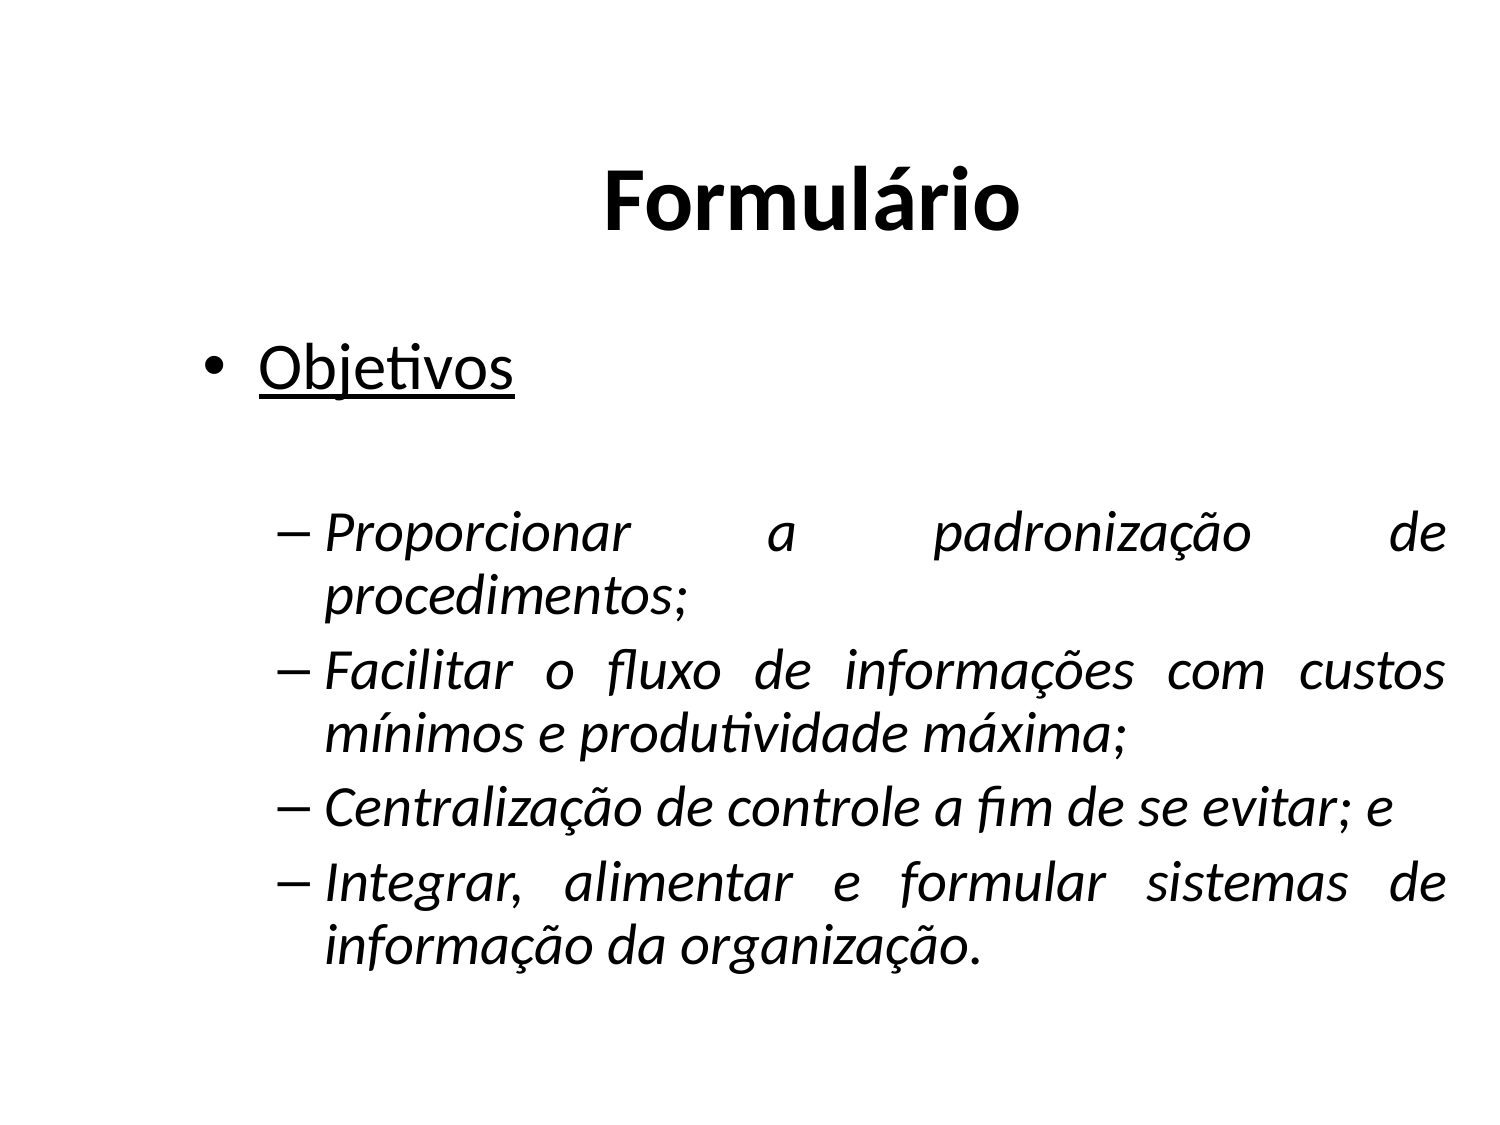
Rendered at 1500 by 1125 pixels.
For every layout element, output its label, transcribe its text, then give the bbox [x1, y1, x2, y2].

list Objetivos Proporcionar a padronização de procedimentos; Facilitar o fluxo de informações com custos mínimos e produtividade máxima; Centralização de controle a fim de se evitar; e Integrar, alimentar e formular sistemas de informação da organização. [187, 324, 1463, 1013]
title Formulário [174, 75, 1450, 313]
